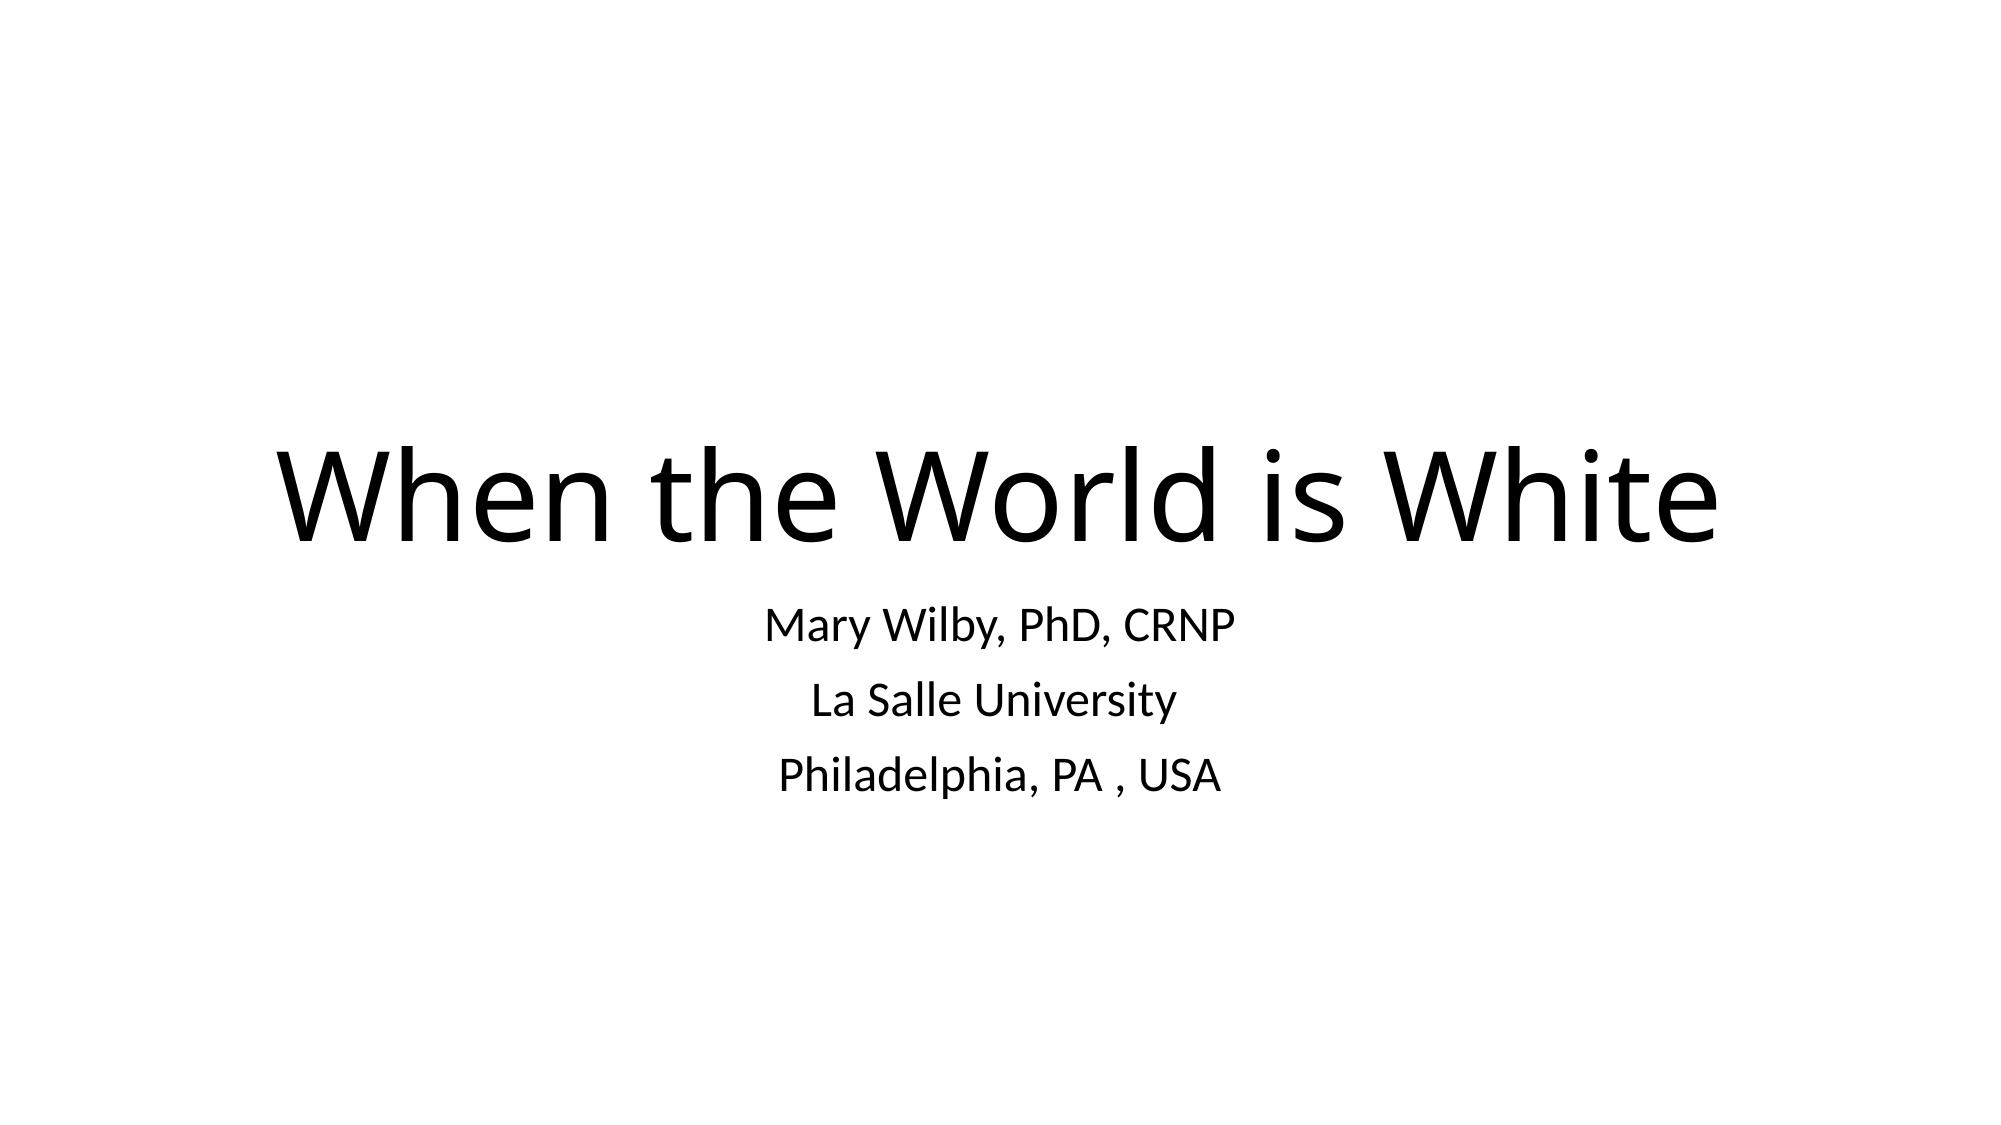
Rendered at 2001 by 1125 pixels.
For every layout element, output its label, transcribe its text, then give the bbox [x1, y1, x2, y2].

subtitle Mary Wilby, PhD, CRNP La Salle University Philadelphia, PA , USA [249, 590, 1750, 863]
title When the World is White [249, 184, 1750, 576]
